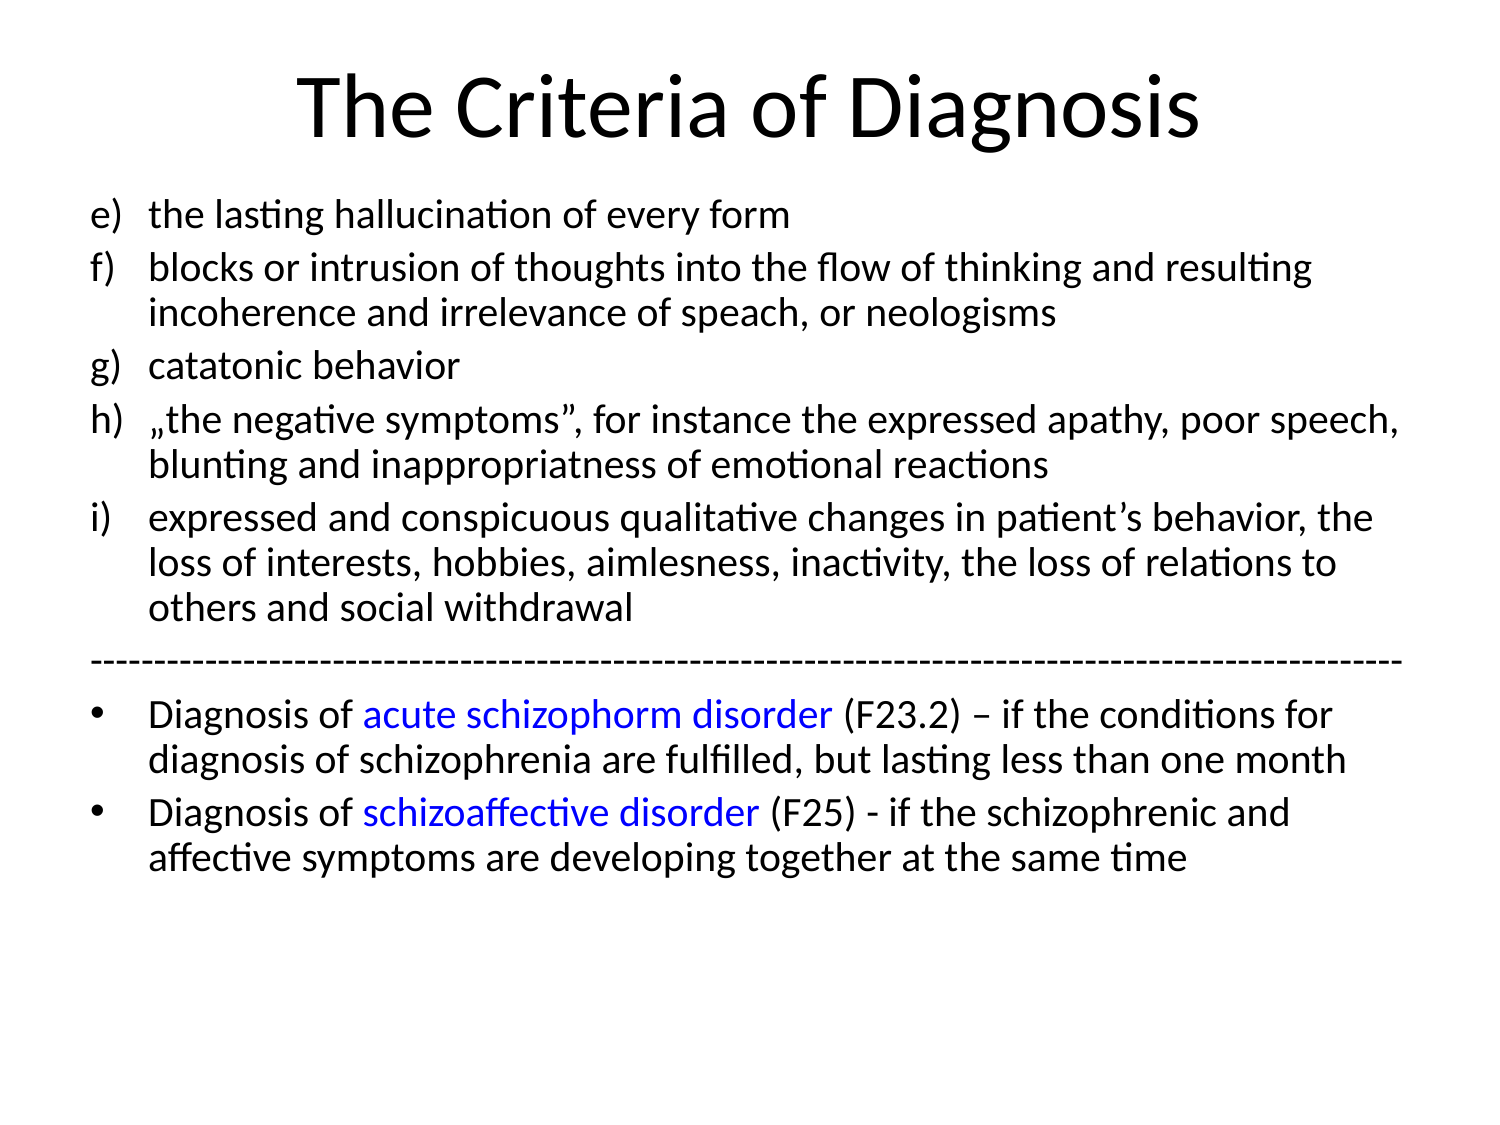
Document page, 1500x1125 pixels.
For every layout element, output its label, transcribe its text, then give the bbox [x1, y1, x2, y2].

title The Criteria of Diagnosis [75, 7, 1425, 184]
list the lasting hallucination of every form blocks or intrusion of thoughts into the flow of thinking and resulting incoherence and irrelevance of speach, or neologisms catatonic behavior „the negative symptoms”, for instance the expressed apathy, poor speech, blunting and inappropriatness of emotional reactions expressed and conspicuous qualitative changes in patient’s behavior, the loss of interests, hobbies, aimlesness, inactivity, the loss of relations to others and social withdrawal ------------------------------------------------------------------------------------------------------- Diagnosis of acute schizophorm disorder (F23.2) – if the conditions for diagnosis of schizophrenia are fulfilled, but lasting less than one month Diagnosis of schizoaffective disorder (F25) - if the schizophrenic and affective symptoms are developing together at the same time [75, 184, 1425, 1114]
